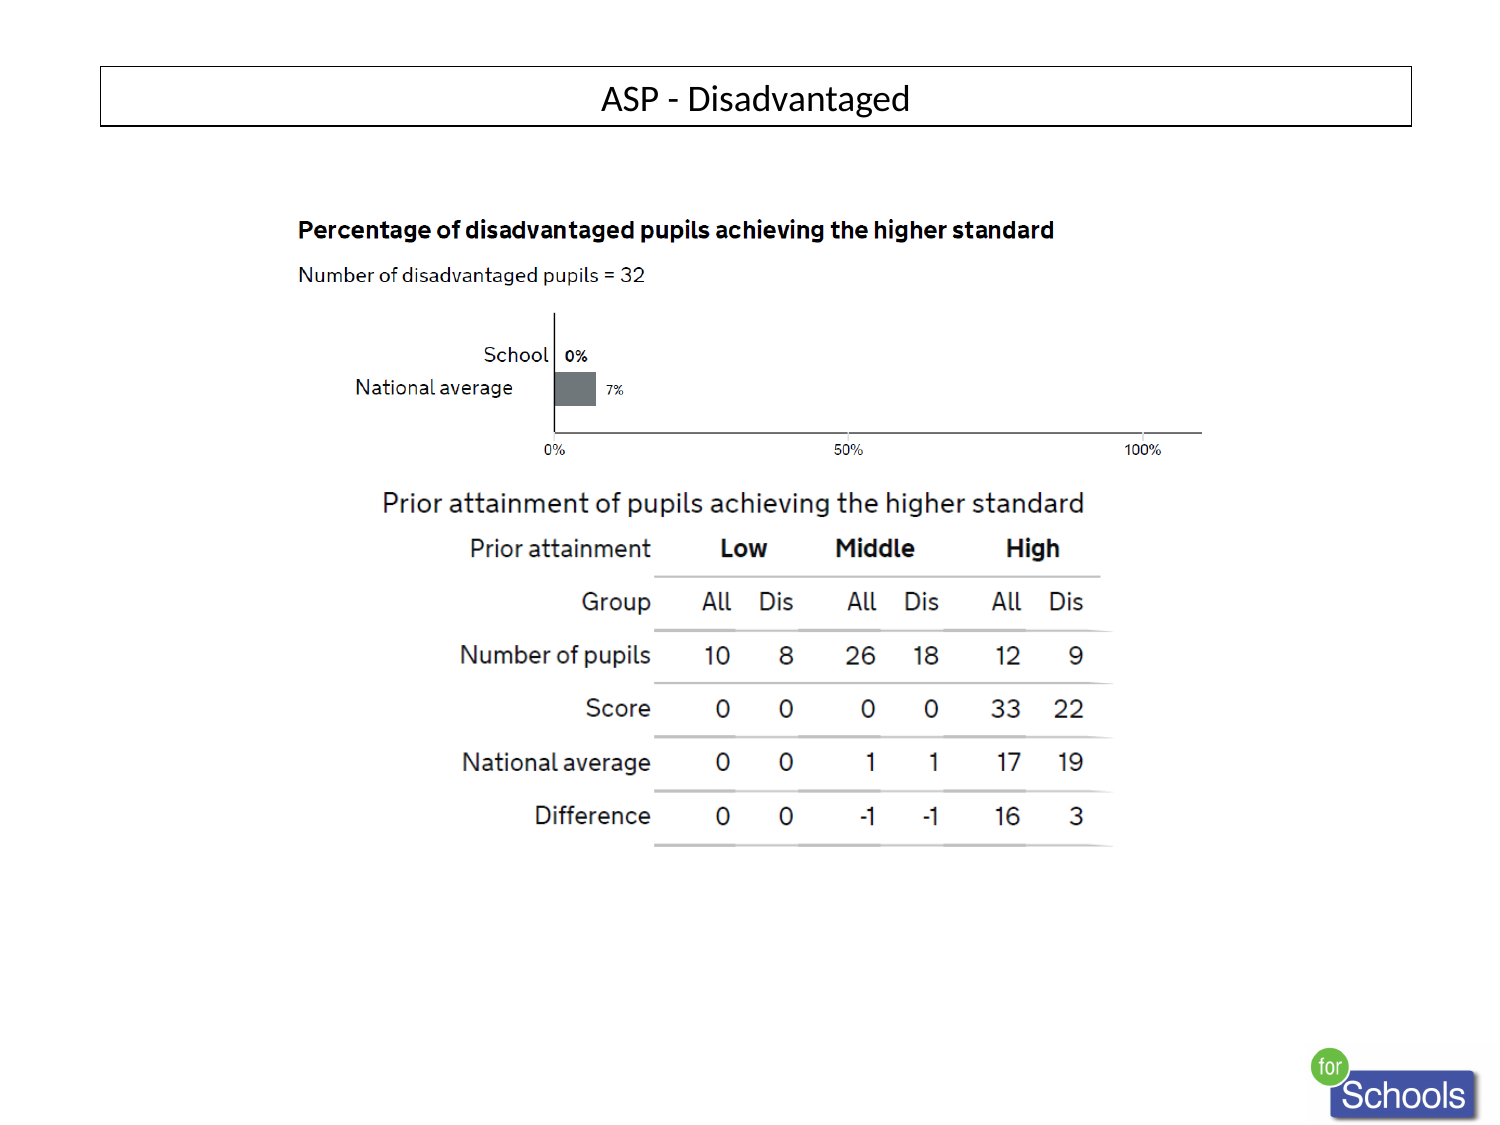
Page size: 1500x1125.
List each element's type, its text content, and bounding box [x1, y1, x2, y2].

picture [379, 491, 1119, 859]
text_box ASP - Disadvantaged [100, 66, 1412, 127]
picture [291, 219, 1209, 457]
picture [1305, 1042, 1500, 1125]
